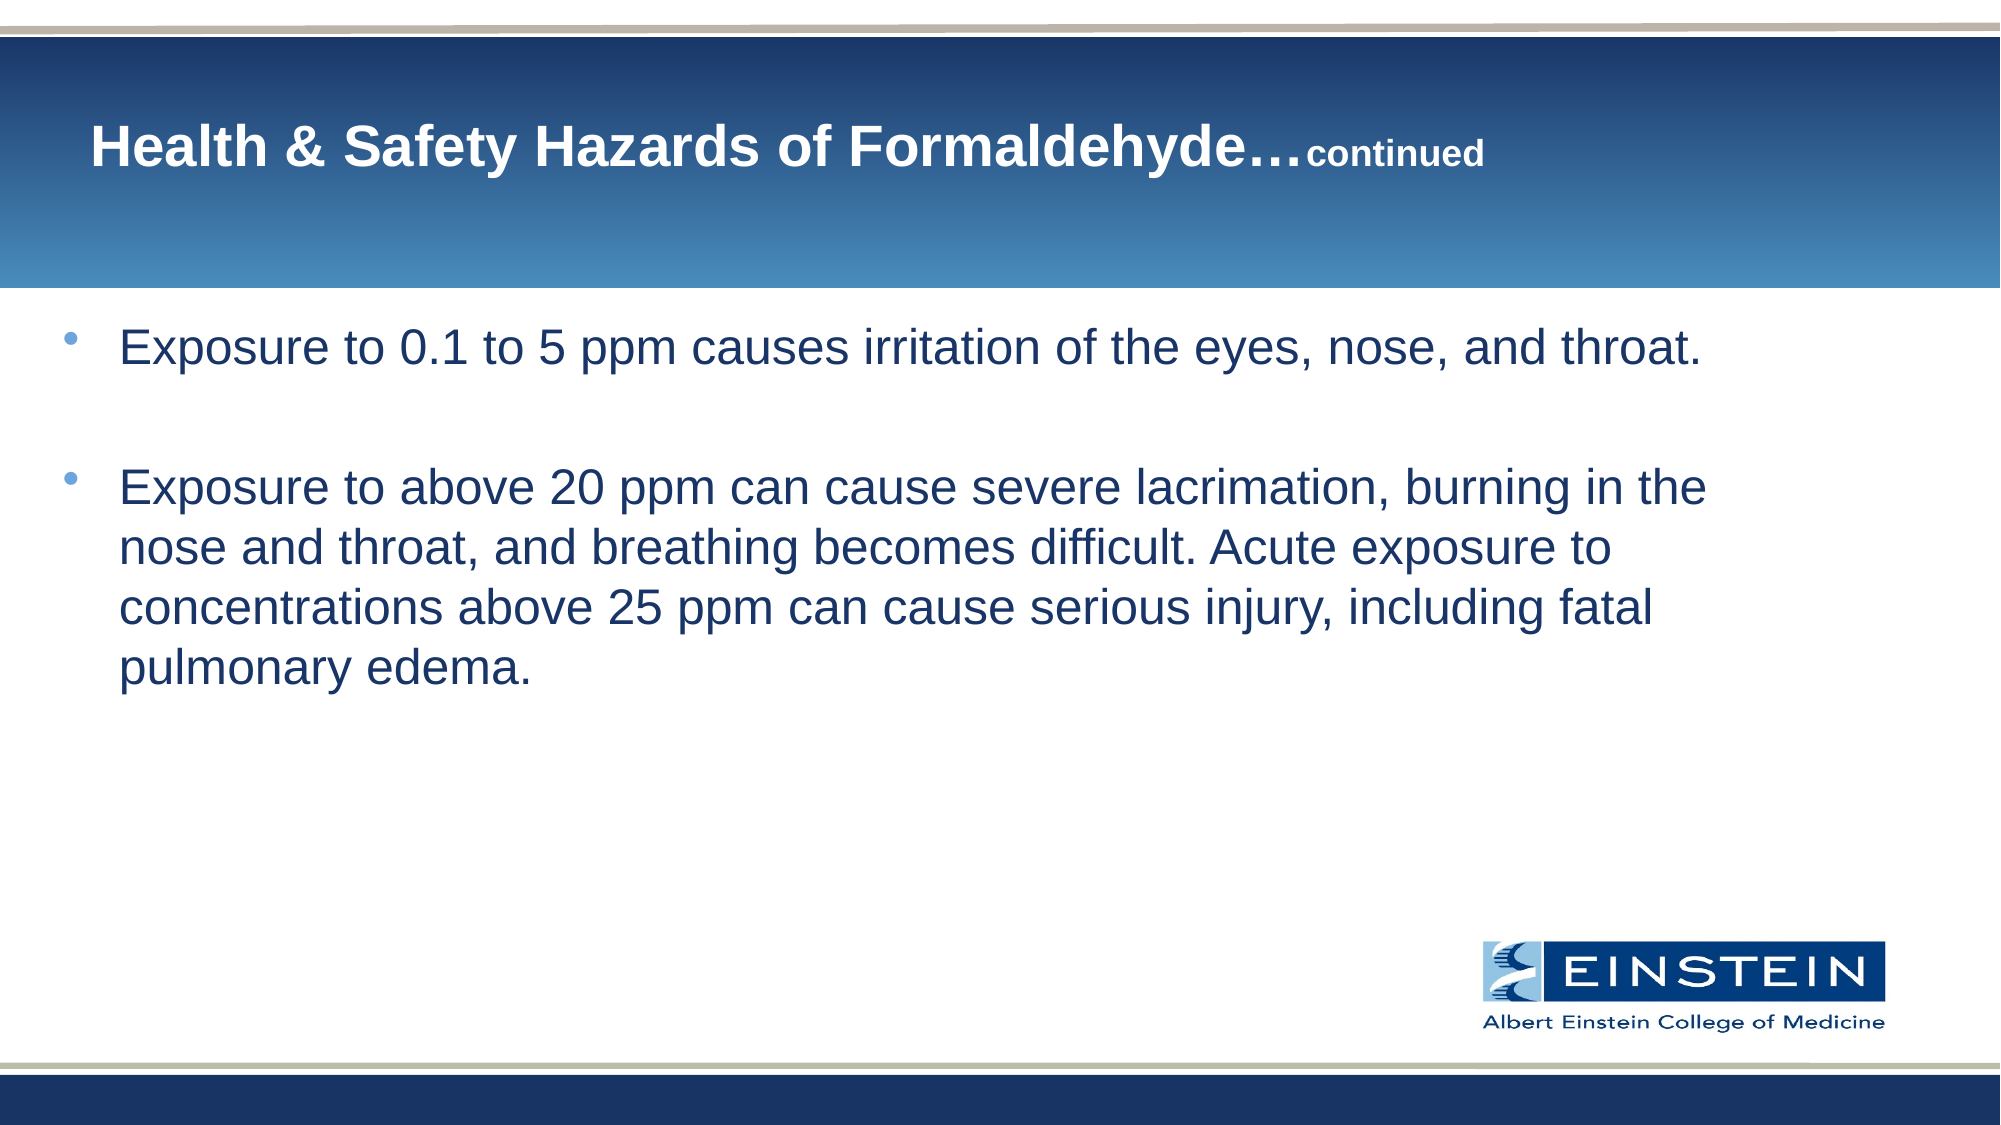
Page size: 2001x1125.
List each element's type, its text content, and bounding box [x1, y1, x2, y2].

list Exposure to 0.1 to 5 ppm causes irritation of the eyes, nose, and throat. Exposure to above 20 ppm can cause severe lacrimation, burning in the nose and throat, and breathing becomes difficult. Acute exposure to concentrations above 25 ppm can cause serious injury, including fatal pulmonary edema. [47, 307, 1781, 983]
title Health & Safety Hazards of Formaldehyde…continued [75, 93, 1809, 263]
picture [1477, 937, 1891, 1034]
